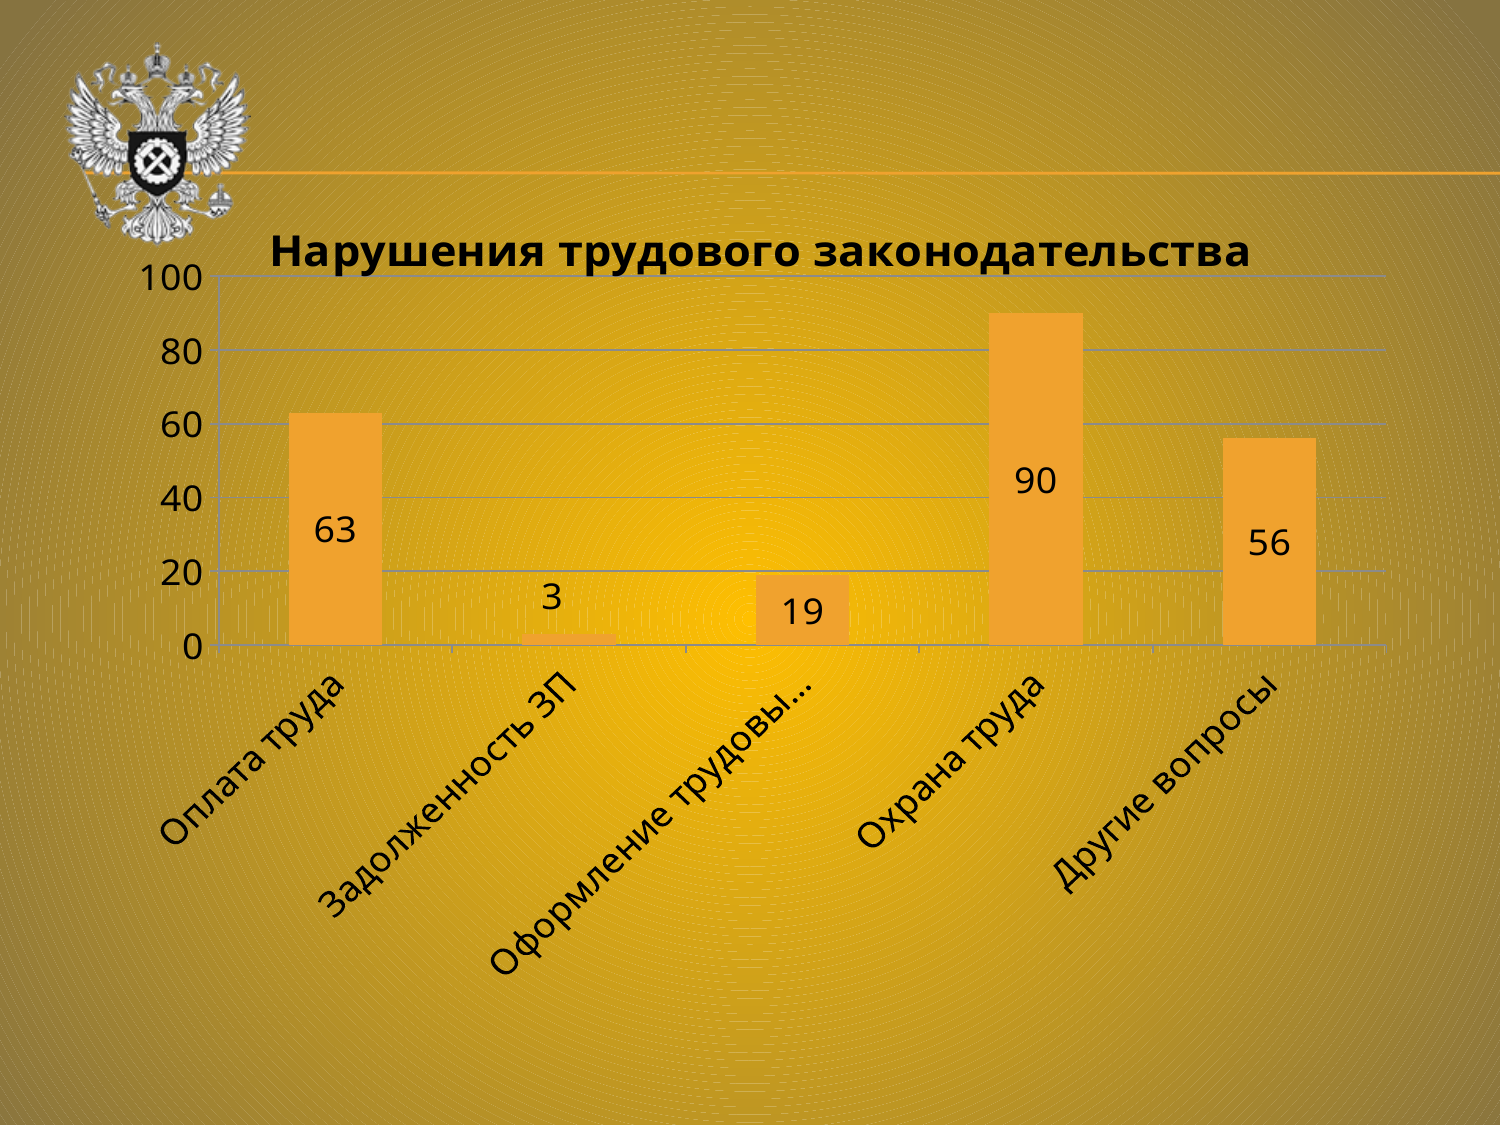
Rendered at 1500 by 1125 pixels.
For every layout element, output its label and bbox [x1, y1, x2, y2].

chart [111, 184, 1412, 988]
picture [64, 42, 252, 248]
